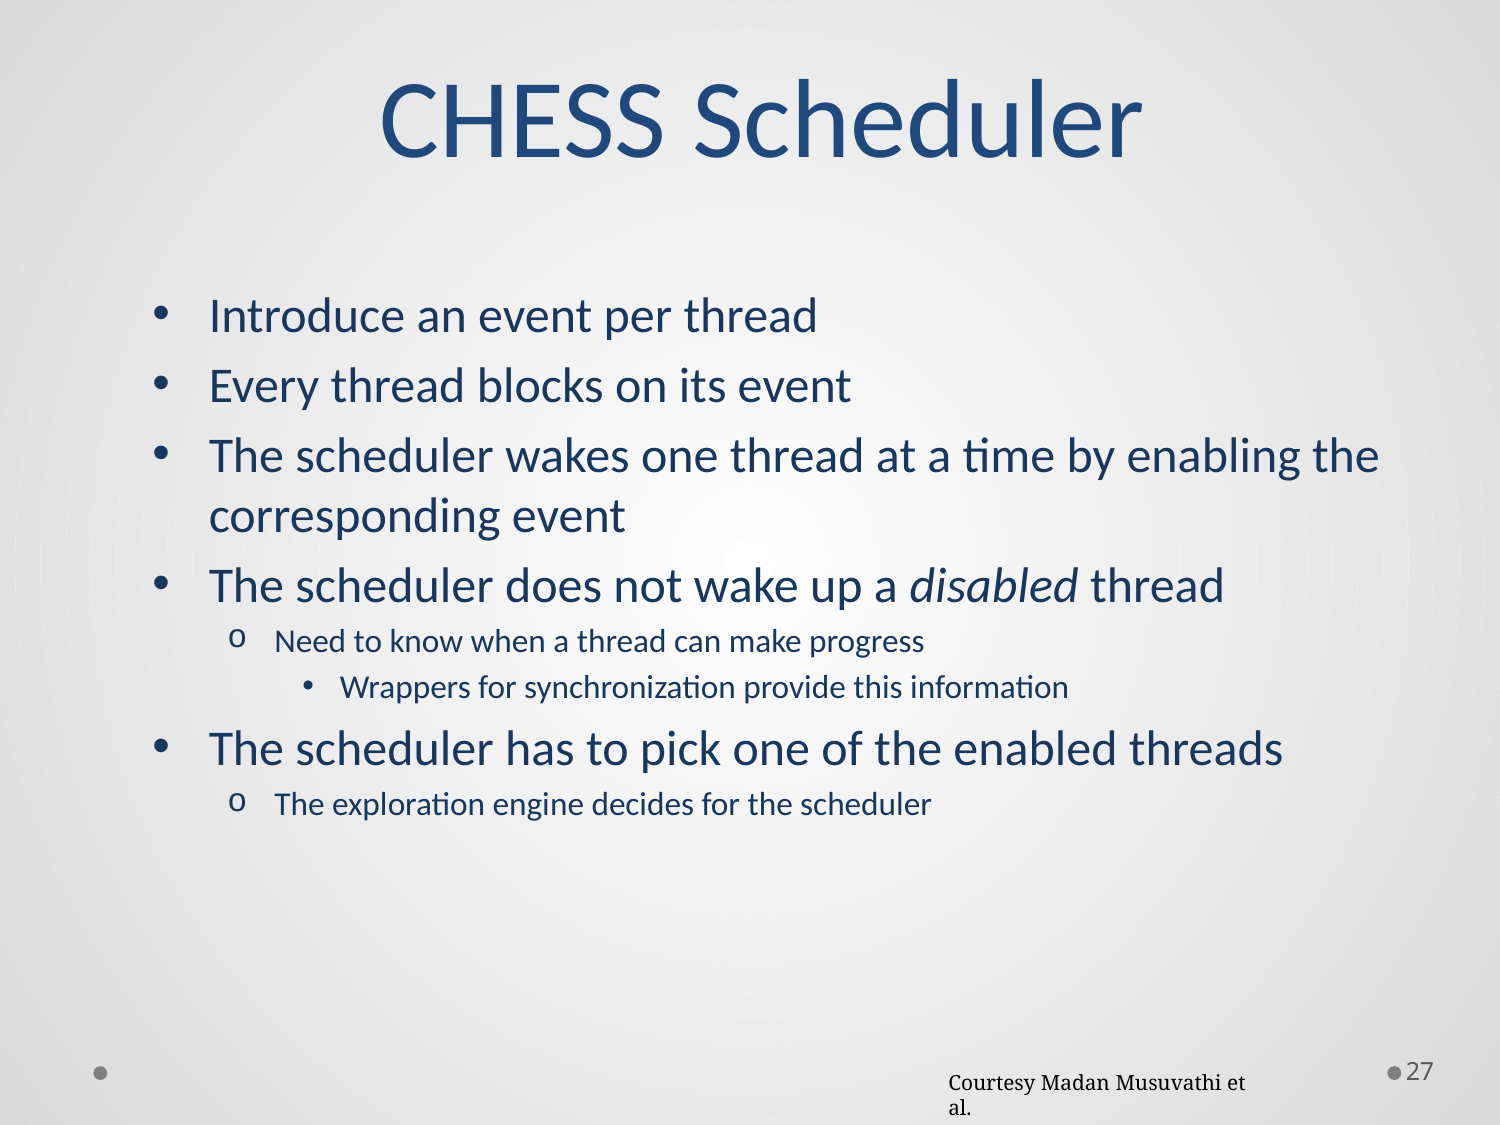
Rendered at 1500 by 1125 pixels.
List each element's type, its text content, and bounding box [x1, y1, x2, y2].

list Introduce an event per thread Every thread blocks on its event The scheduler wakes one thread at a time by enabling the corresponding event The scheduler does not wake up a disabled thread Need to know when a thread can make progress Wrappers for synchronization provide this information The scheduler has to pick one of the enabled threads The exploration engine decides for the scheduler [137, 275, 1413, 875]
slide_number 27 [1401, 1042, 1494, 1103]
title CHESS Scheduler [87, 24, 1438, 188]
text_box Courtesy Madan Musuvathi et al. [933, 1062, 1284, 1125]
